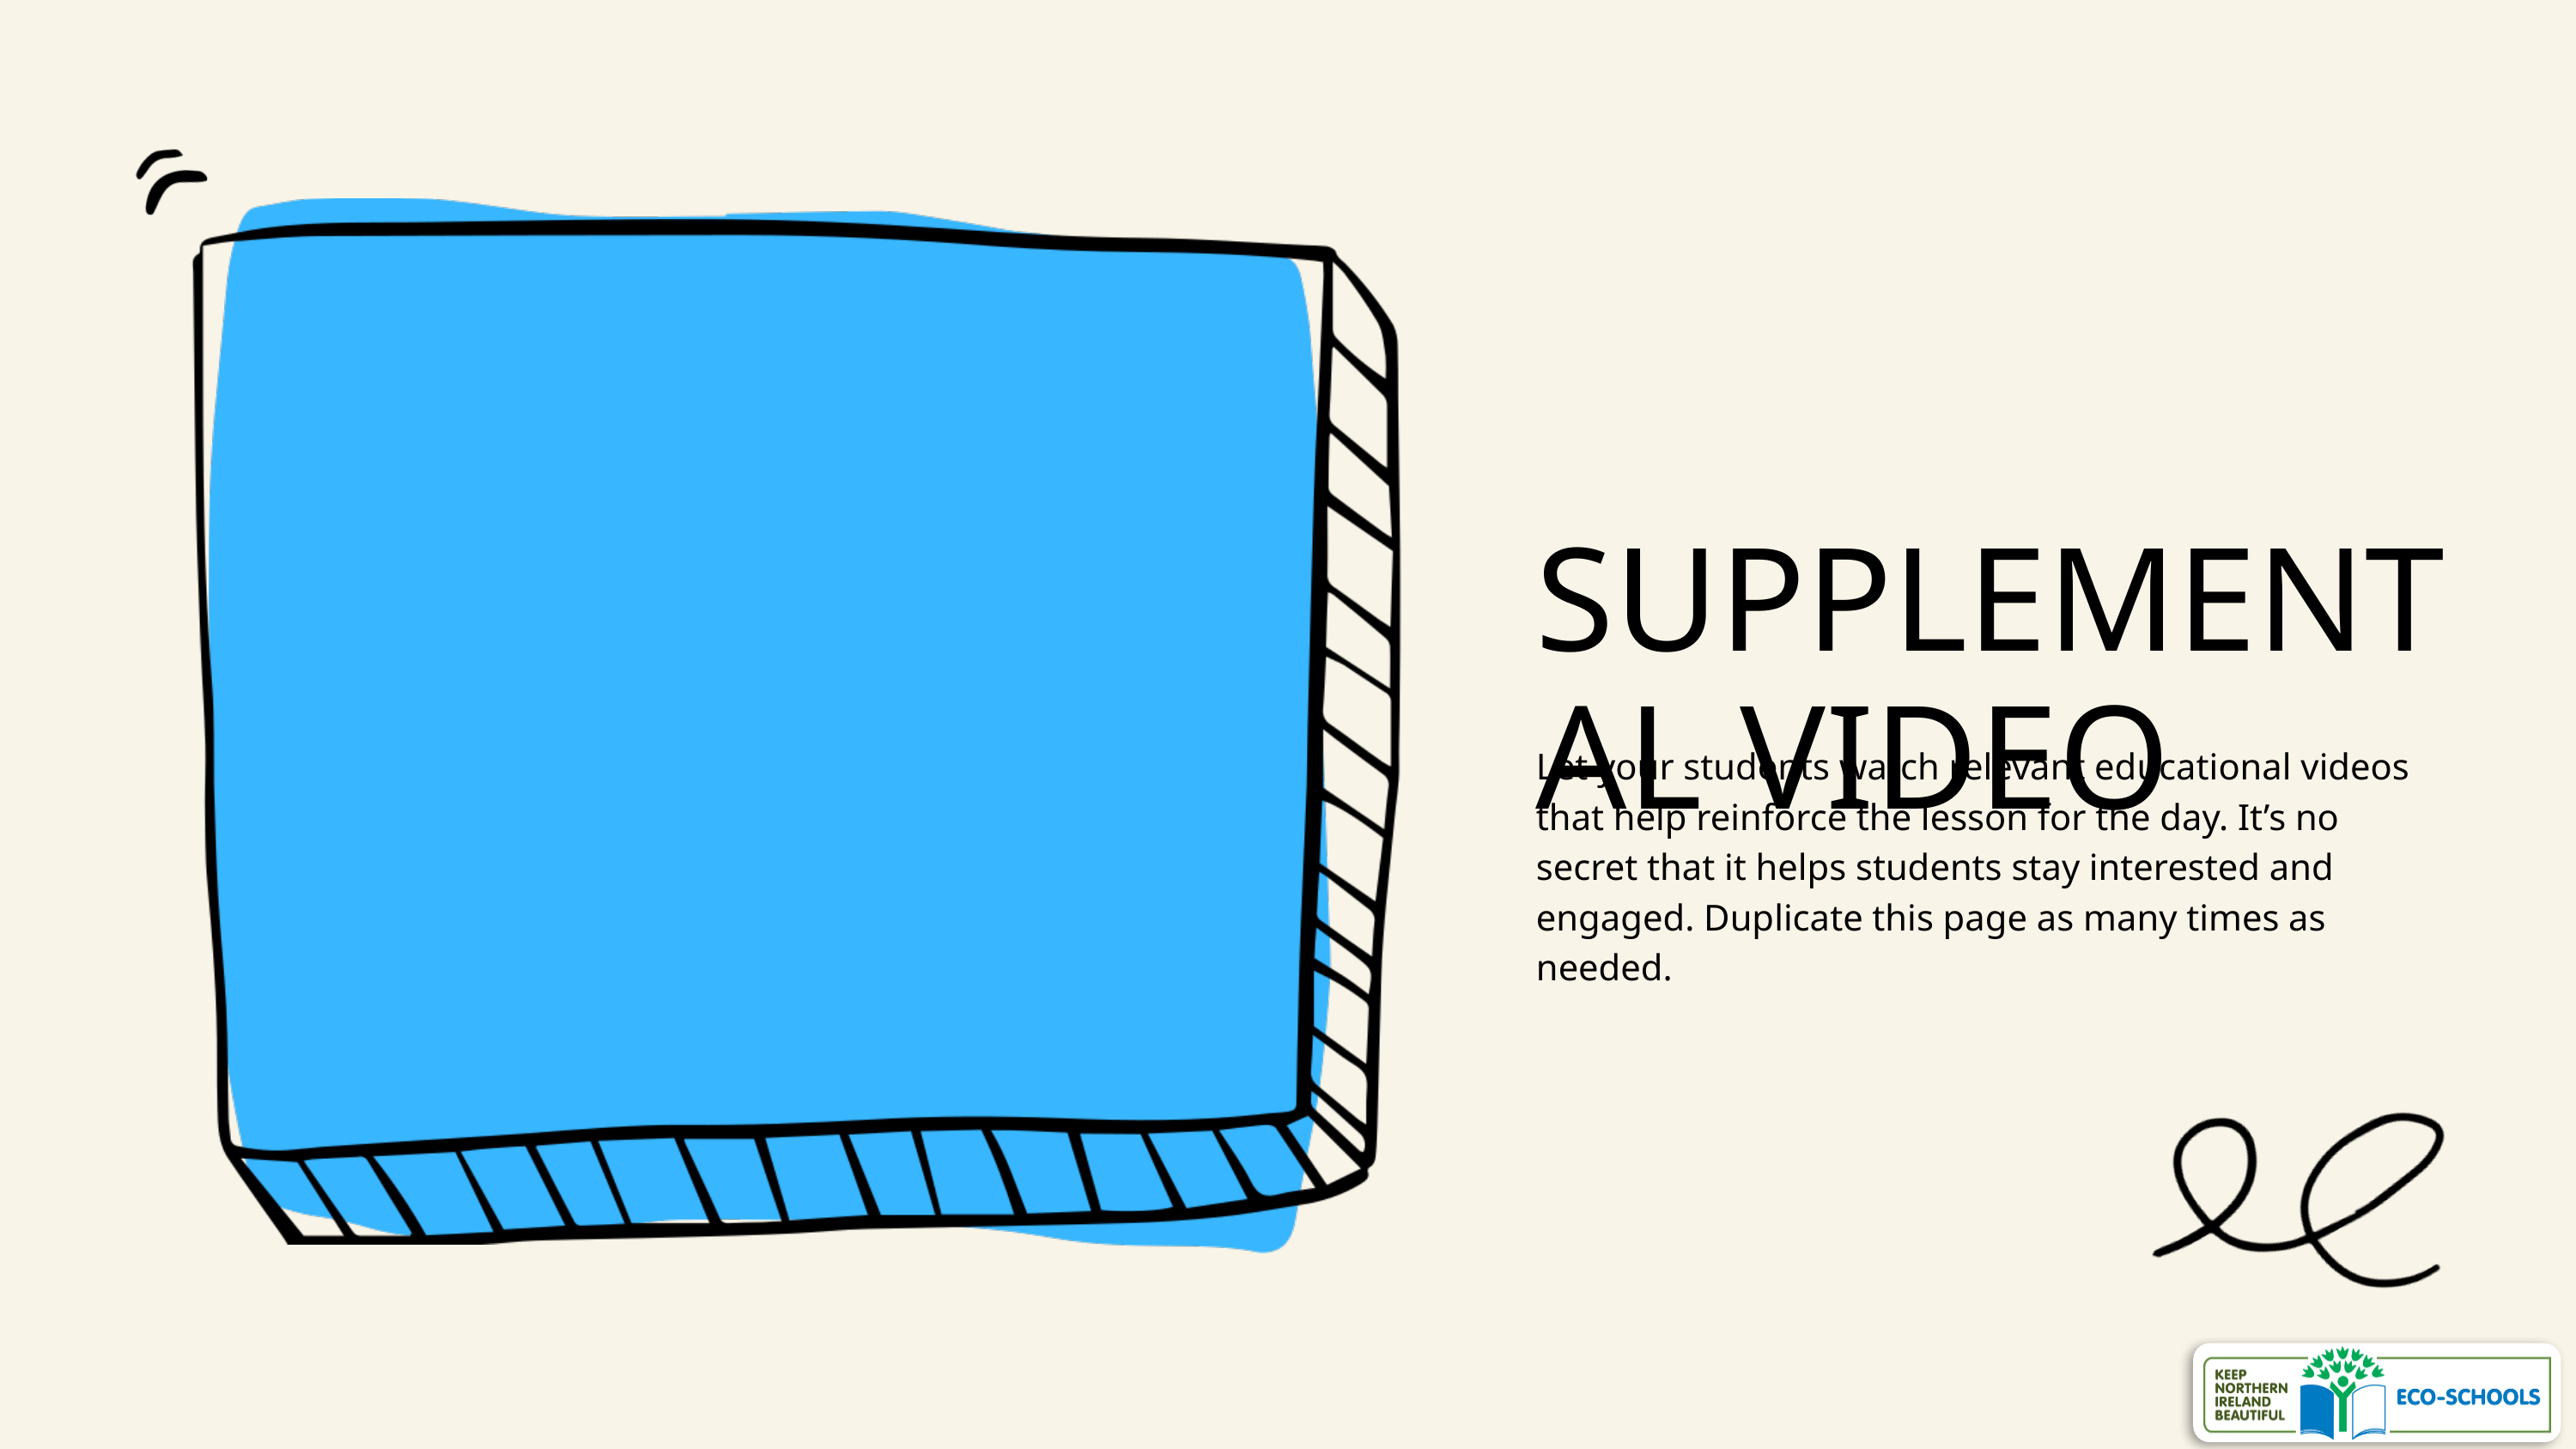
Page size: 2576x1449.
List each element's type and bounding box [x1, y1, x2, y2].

picture [132, 145, 1402, 1253]
text_box [1535, 514, 2448, 935]
picture [2105, 1016, 2561, 1443]
